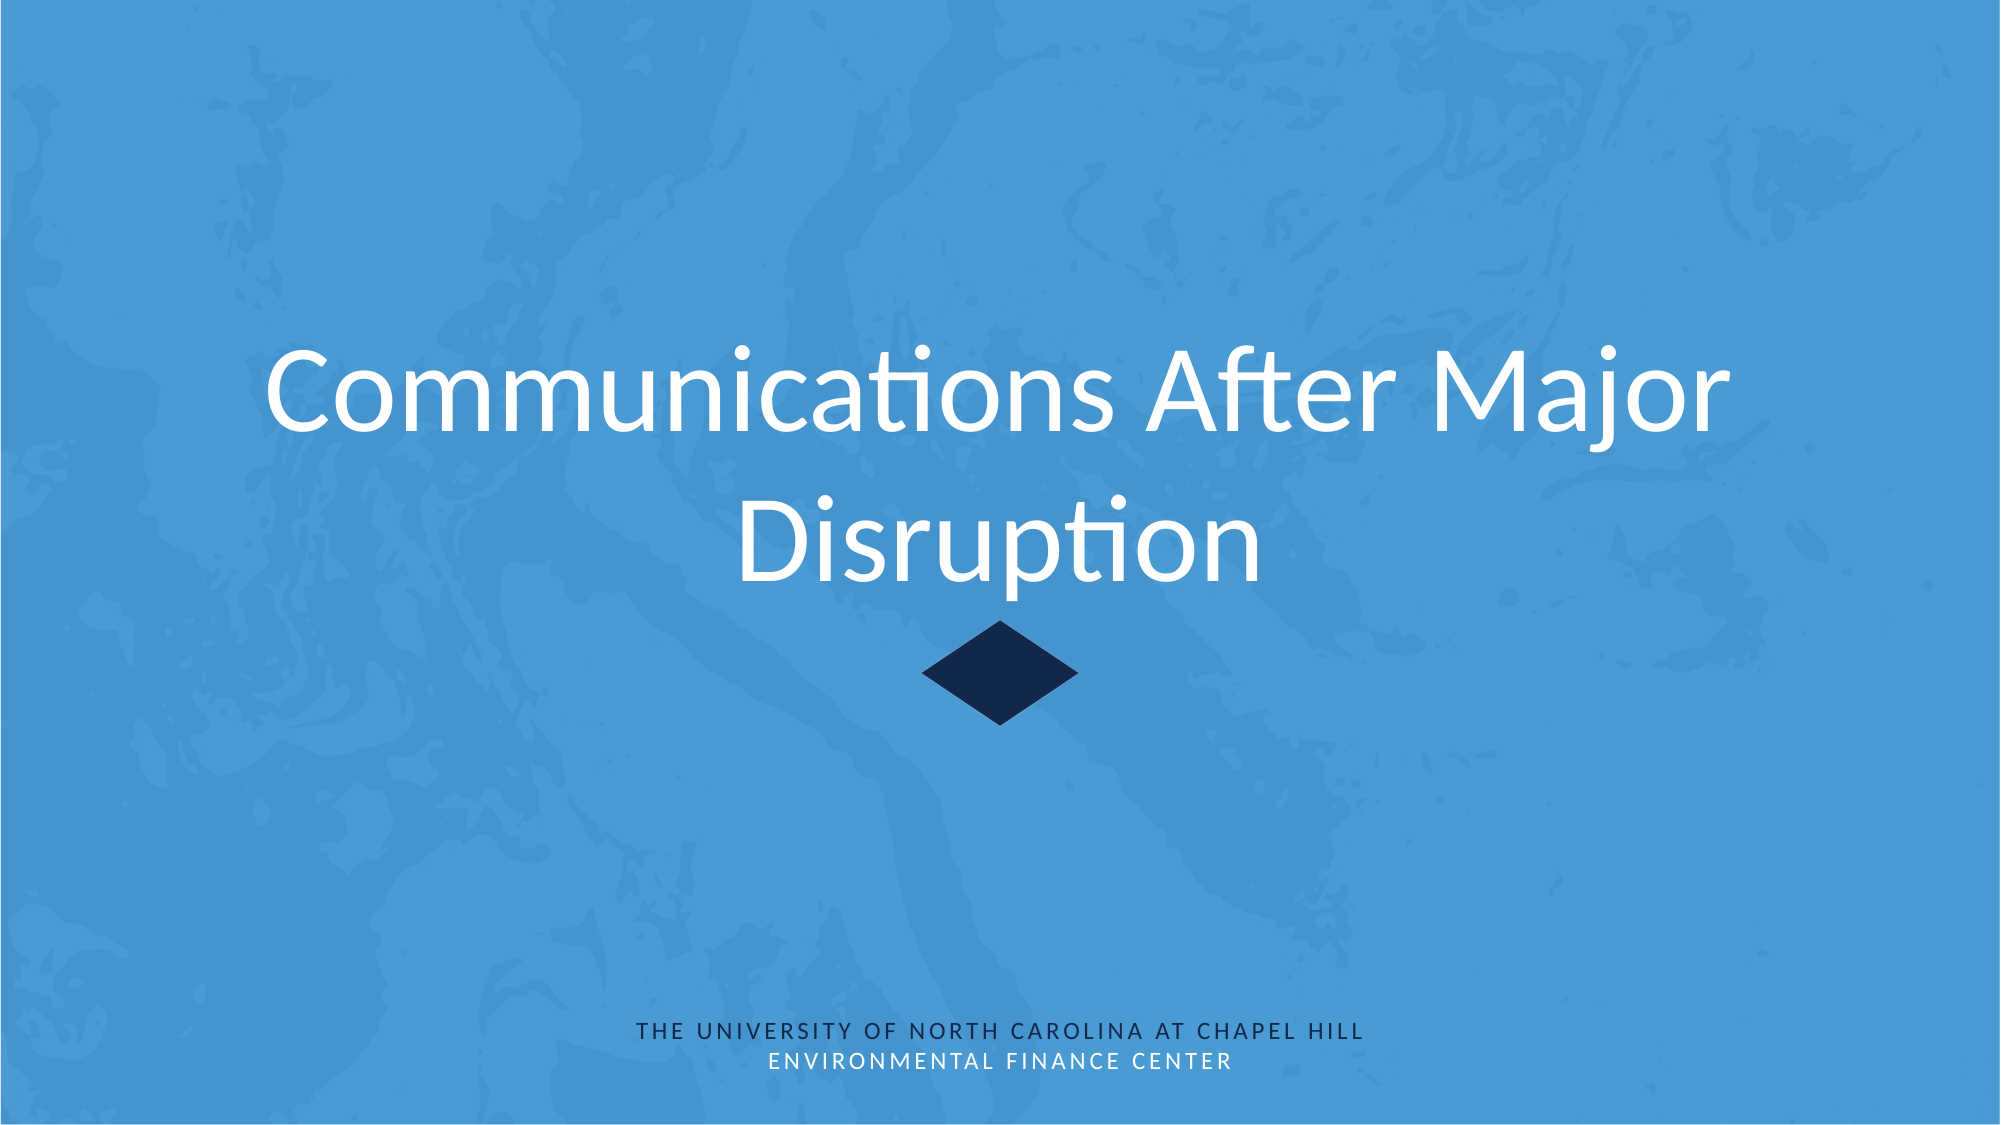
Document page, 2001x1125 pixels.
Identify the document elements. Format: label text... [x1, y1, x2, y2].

picture [0, 0, 2000, 1125]
title Communications After Major Disruption [91, 298, 1909, 489]
